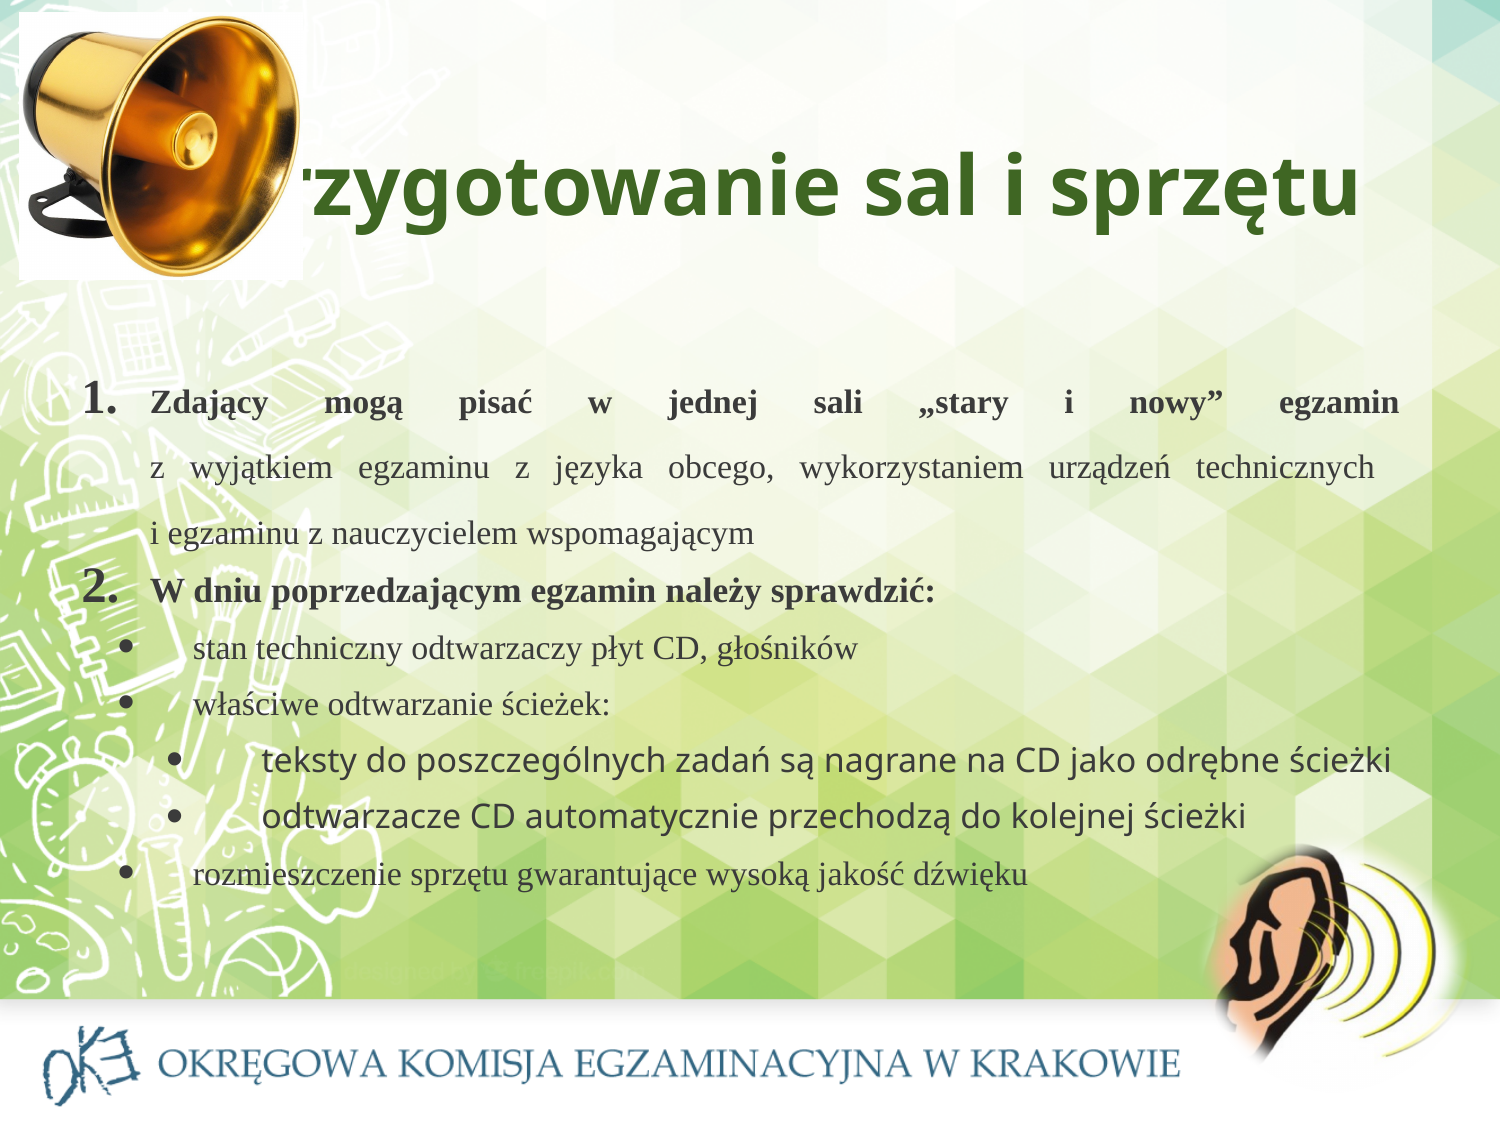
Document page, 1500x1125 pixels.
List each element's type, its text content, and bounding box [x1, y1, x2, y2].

title Przygotowanie sal i sprzętu [161, 75, 1425, 289]
picture [19, 11, 303, 281]
list Zdający mogą pisać w jednej sali „stary i nowy” egzamin z wyjątkiem egzaminu z języka obcego, wykorzystaniem urządzeń technicznych i egzaminu z nauczycielem wspomagającym W dniu poprzedzającym egzamin należy sprawdzić: stan techniczny odtwarzaczy płyt CD, głośników właściwe odtwarzanie ścieżek: teksty do poszczególnych zadań są nagrane na CD jako odrębne ścieżki odtwarzacze CD automatycznie przechodzą do kolejnej ścieżki rozmieszczenie sprzętu gwarantujące wysoką jakość dźwięku [66, 347, 1416, 942]
picture [1191, 827, 1477, 1097]
